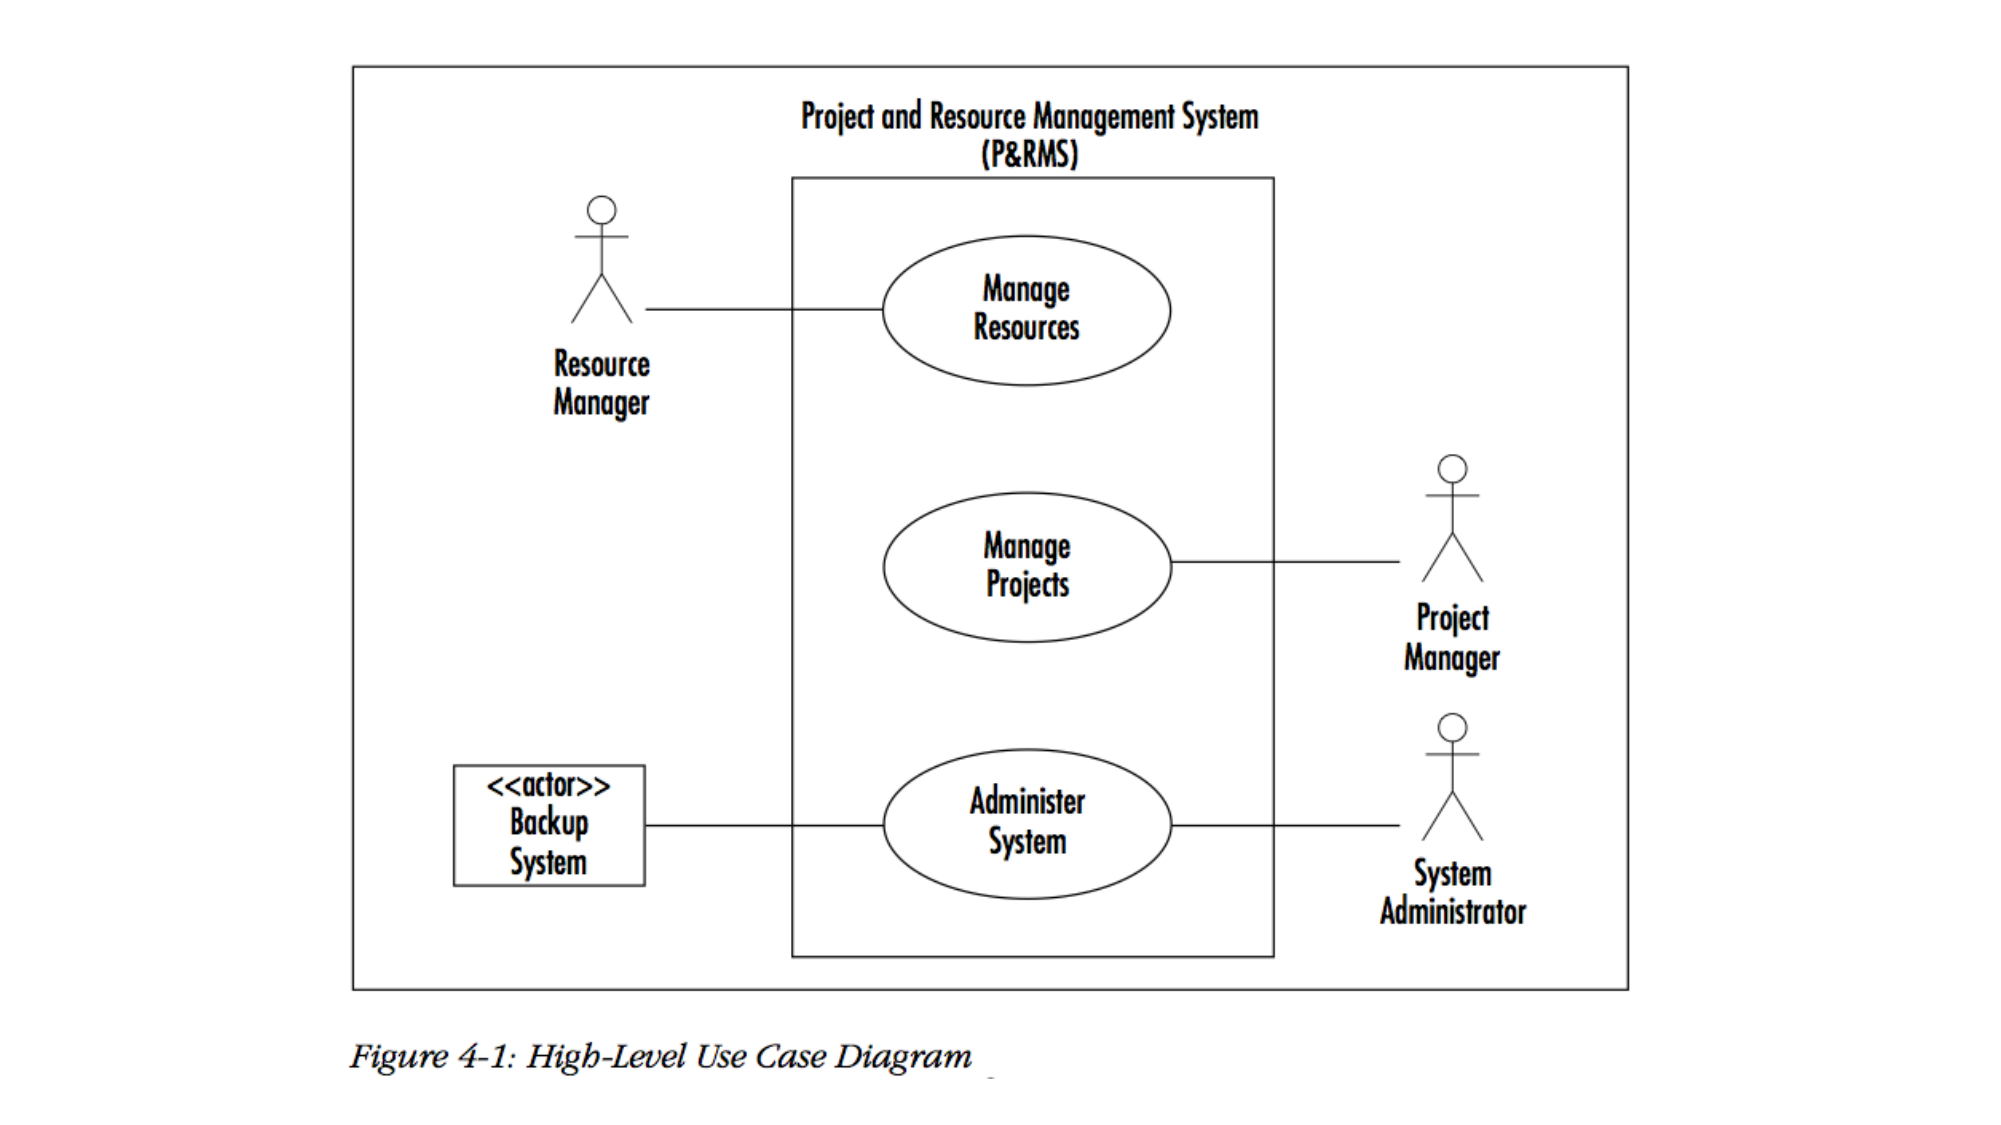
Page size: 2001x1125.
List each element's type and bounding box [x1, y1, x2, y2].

picture [324, 49, 1663, 1079]
